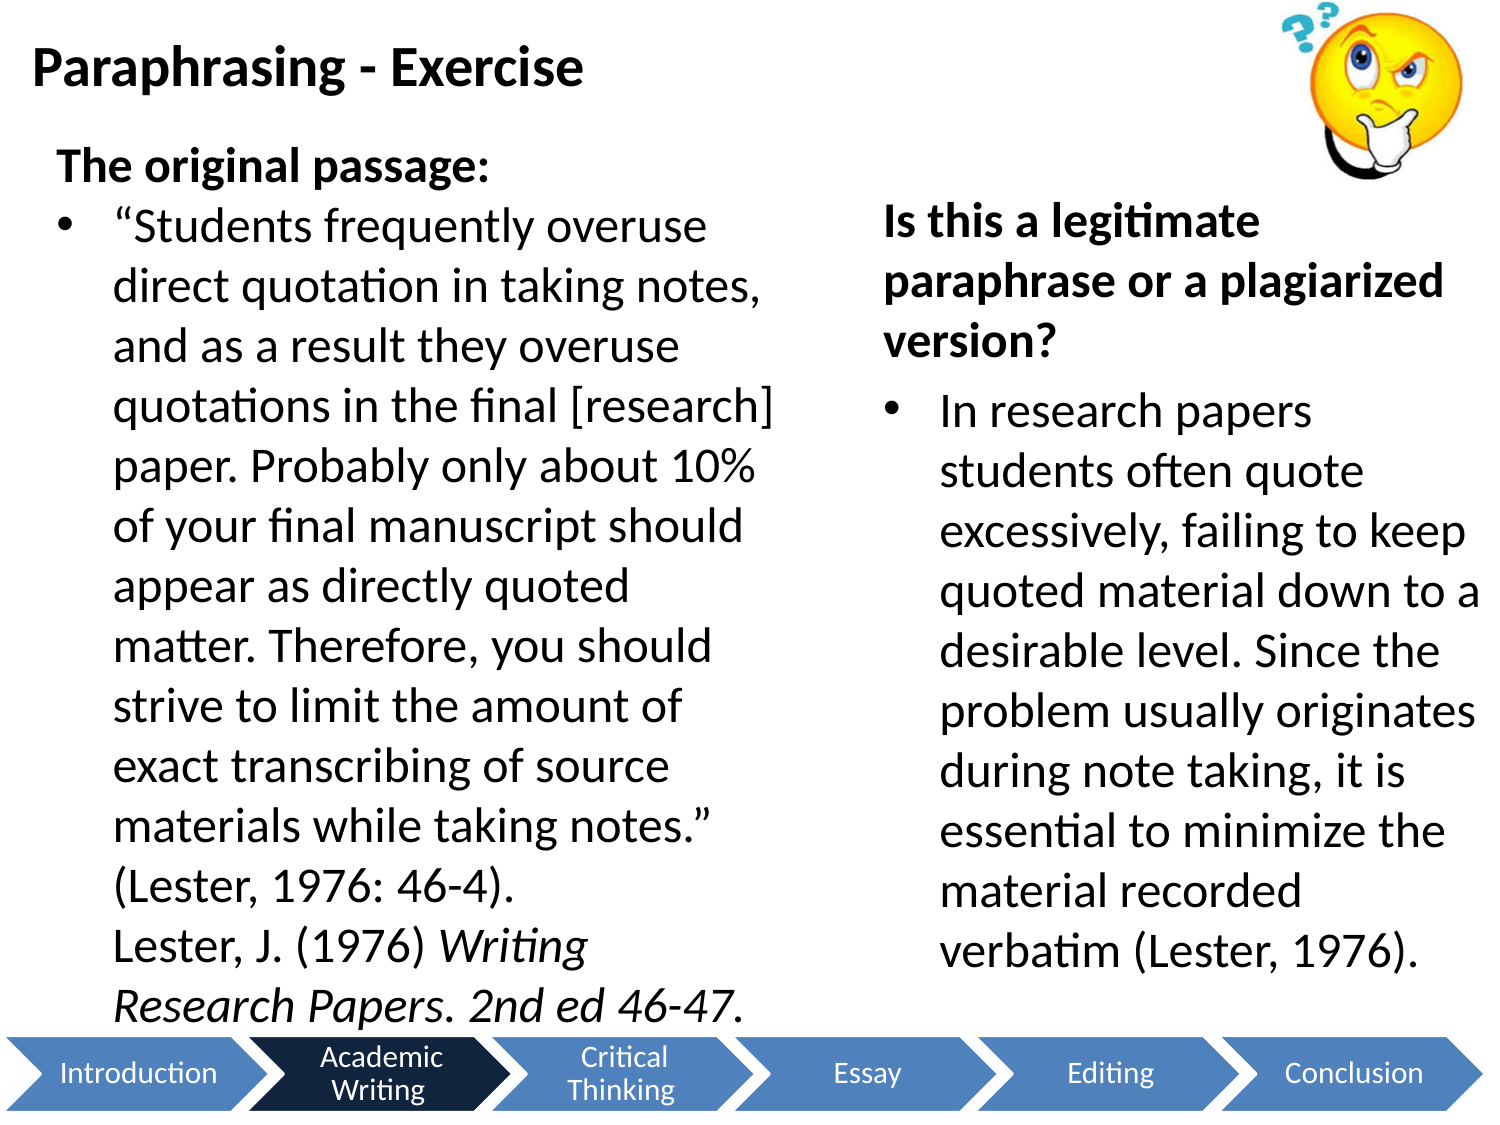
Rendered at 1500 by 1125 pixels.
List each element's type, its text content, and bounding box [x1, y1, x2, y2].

list The original passage: “Students frequently overuse direct quotation in taking notes, and as a result they overuse quotations in the final [research] paper. Probably only about 10% of your final manuscript should appear as directly quoted matter. Therefore, you should strive to limit the amount of exact transcribing of source materials while taking notes.” (Lester, 1976: 46-4). Lester, J. (1976) Writing Research Papers. 2nd ed 46-47. [41, 125, 798, 1033]
picture [1281, 1, 1463, 180]
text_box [0, 1034, 1487, 1114]
title Paraphrasing - Exercise [17, 0, 1280, 126]
list Is this a legitimate paraphrase or a plagiarized version? In research papers students often quote excessively, failing to keep quoted material down to a desirable level. Since the problem usually originates during note taking, it is essential to minimize the material recorded verbatim (Lester, 1976). [868, 179, 1500, 1035]
